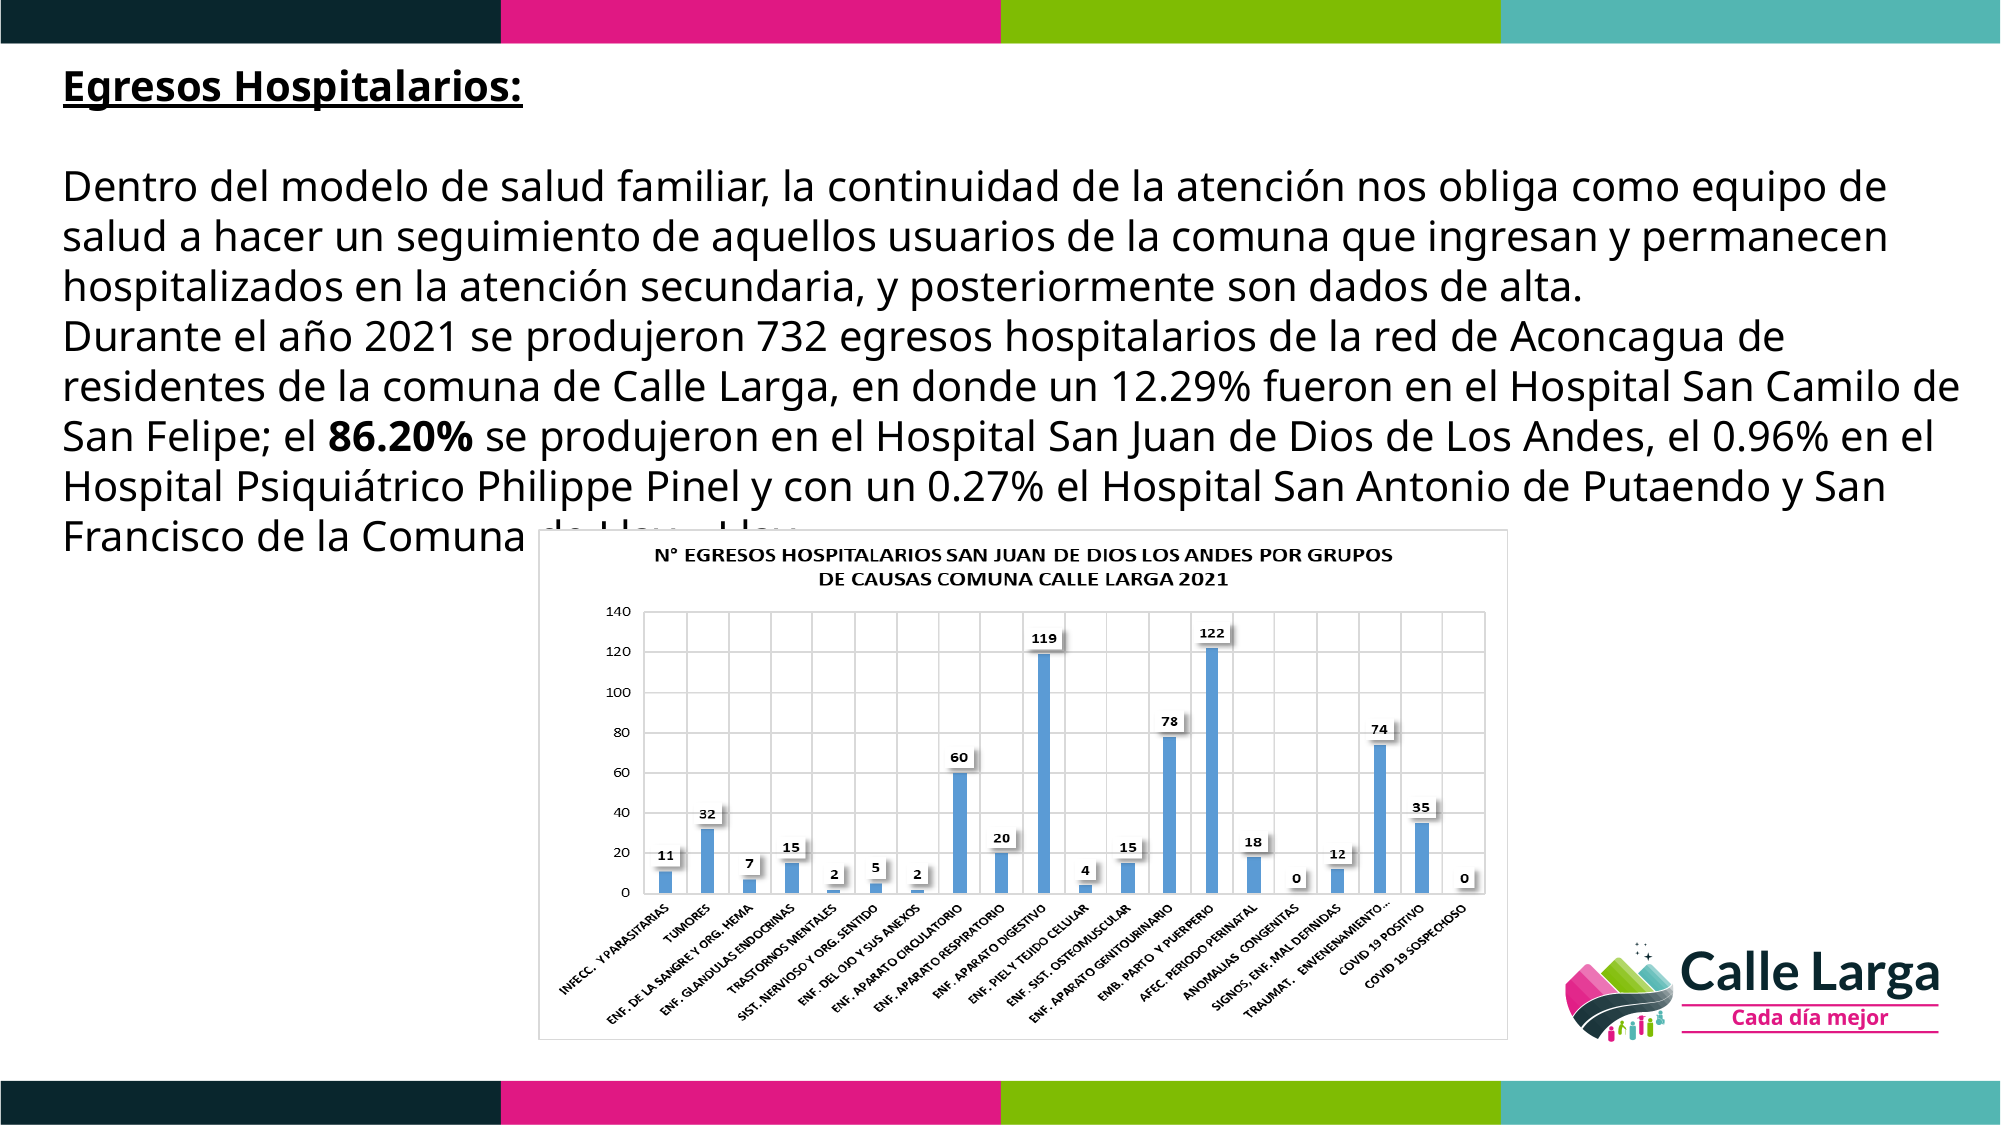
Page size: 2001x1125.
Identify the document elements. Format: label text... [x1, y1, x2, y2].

picture [0, 0, 2001, 1125]
text_box Egresos Hospitalarios: Dentro del modelo de salud familiar, la continuidad de la atención nos obliga como equipo de salud a hacer un seguimiento de aquellos usuarios de la comuna que ingresan y permanecen hospitalizados en la atención secundaria, y posteriormente son dados de alta. Durante el año 2021 se produjeron 732 egresos hospitalarios de la red de Aconcagua de residentes de la comuna de Calle Larga, en donde un 12.29% fueron en el Hospital San Camilo de San Felipe; el 86.20% se produjeron en el Hospital San Juan de Dios de Los Andes, el 0.96% en el Hospital Psiquiátrico Philippe Pinel y con un 0.27% el Hospital San Antonio de Putaendo y San Francisco de la Comuna de Llay – Llay. [47, 51, 1999, 568]
